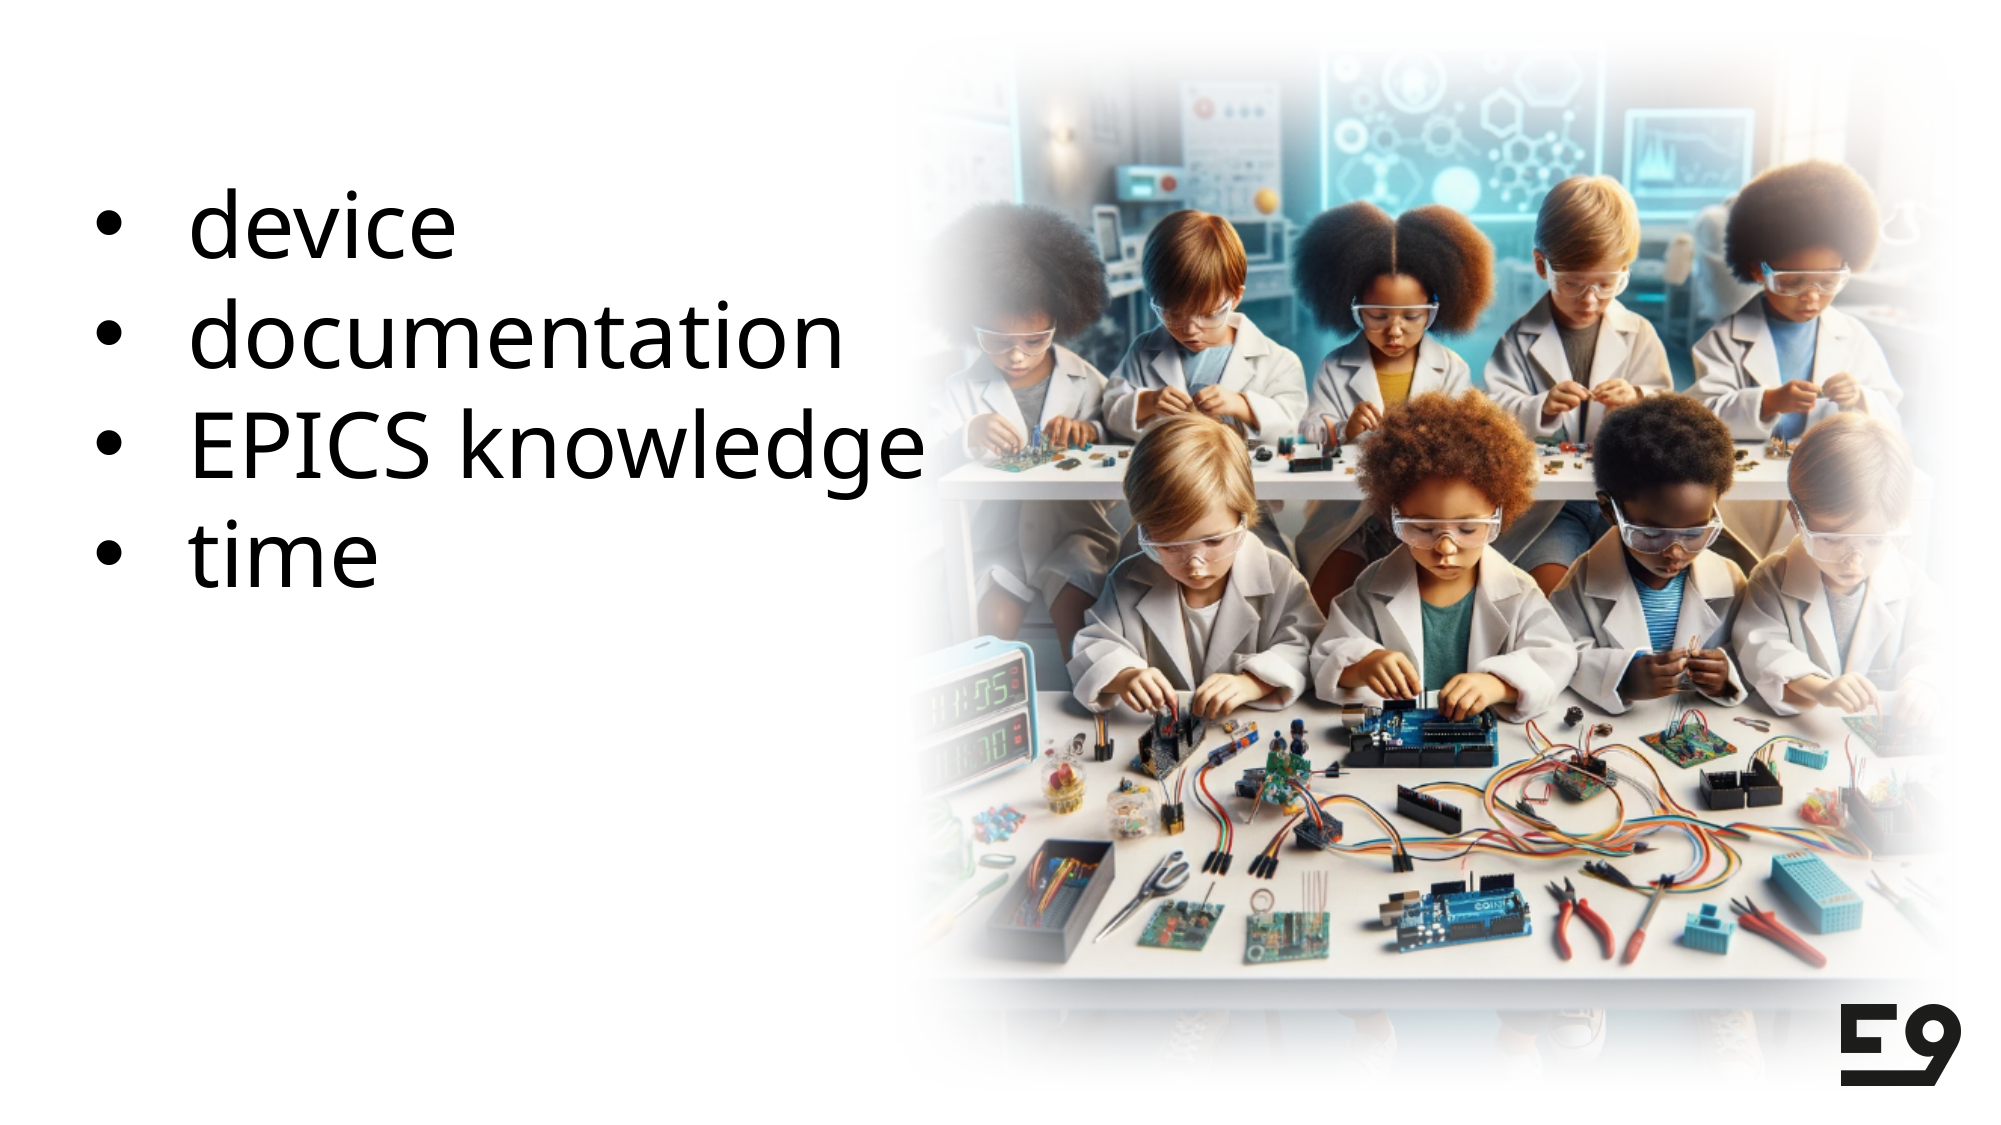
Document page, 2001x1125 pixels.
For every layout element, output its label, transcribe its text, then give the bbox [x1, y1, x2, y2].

text_box device documentation EPICS knowledge time [78, 159, 893, 614]
picture [893, 28, 1962, 1097]
